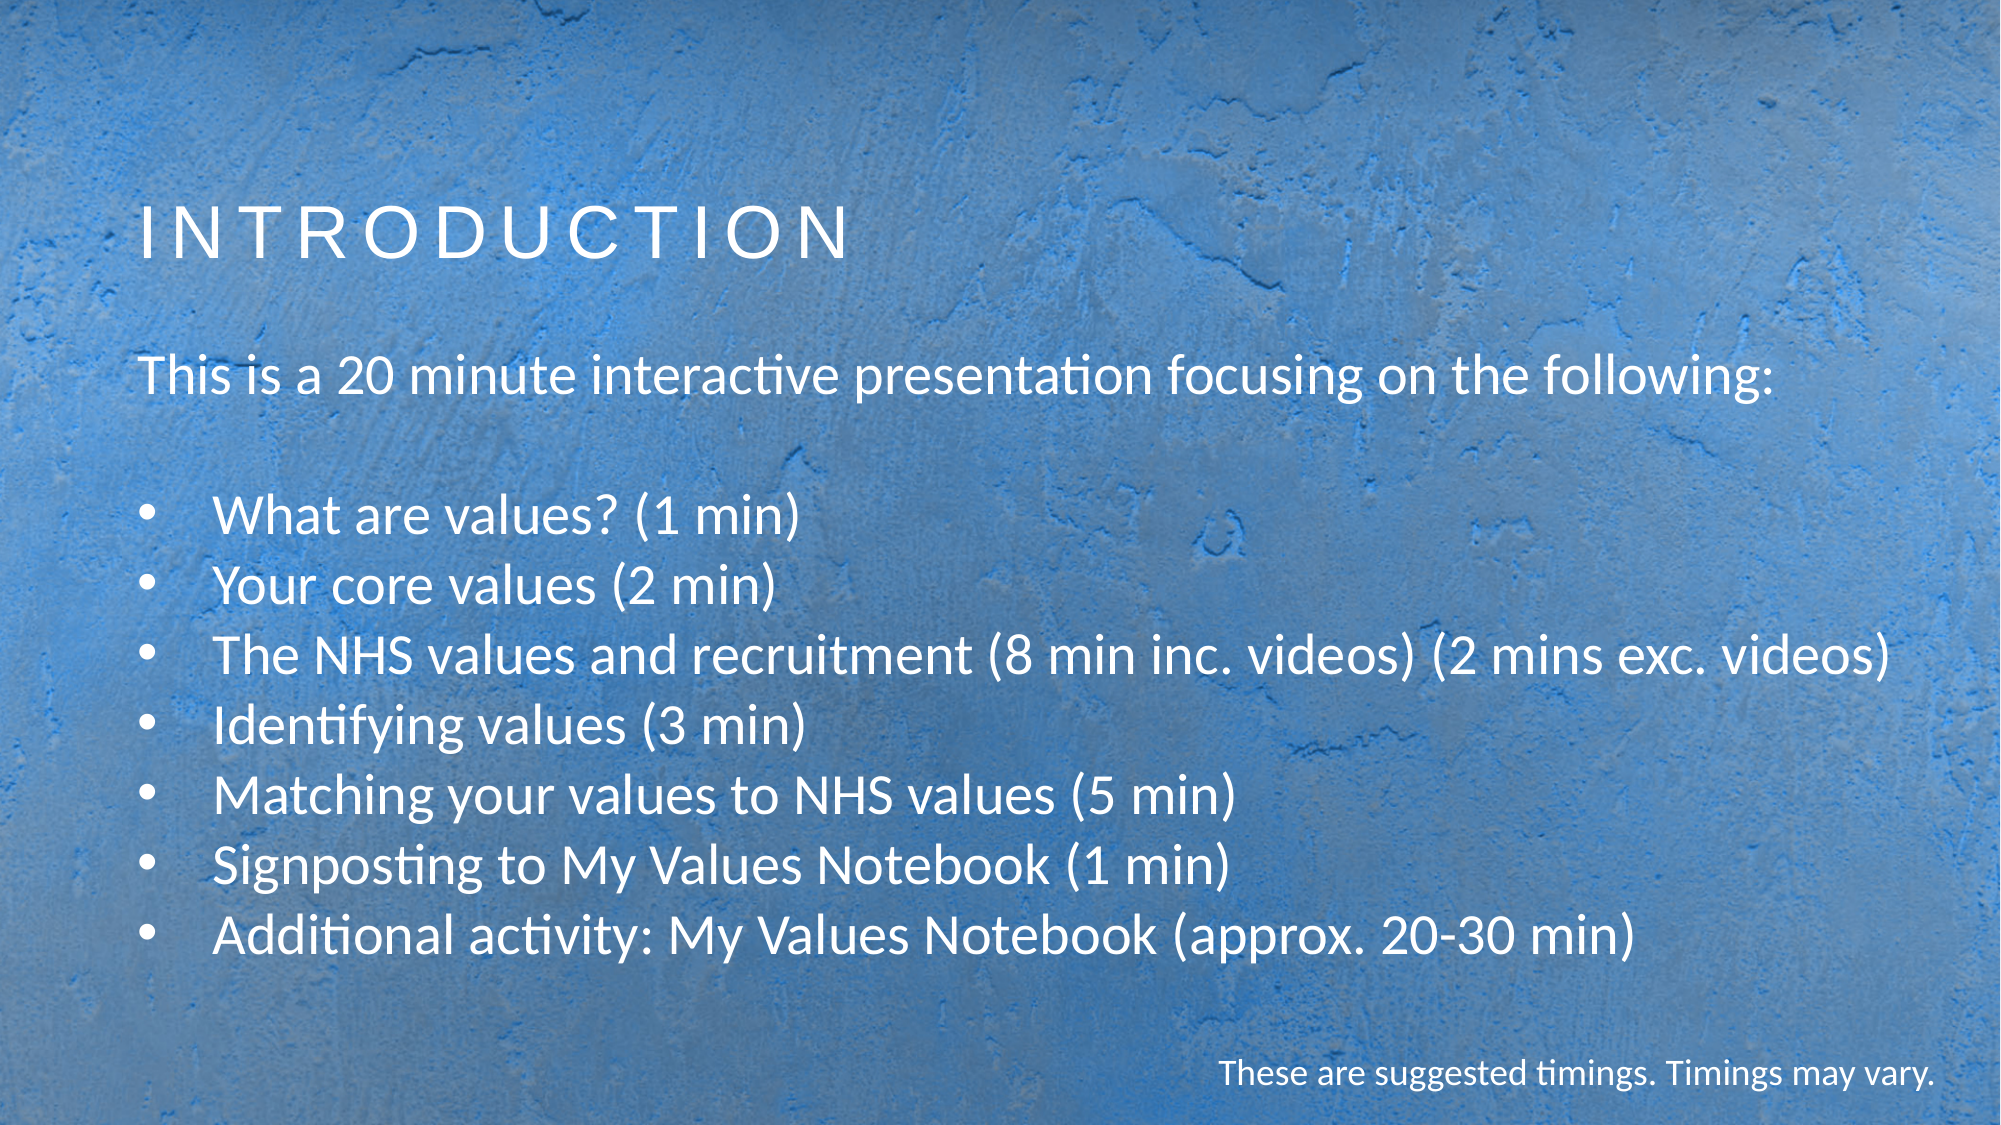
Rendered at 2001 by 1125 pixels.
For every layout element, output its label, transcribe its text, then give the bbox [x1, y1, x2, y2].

title INTRODUCTION [137, 167, 1863, 304]
text_box These are suggested timings. Timings may vary. [1203, 1040, 1991, 1101]
picture [0, 0, 2001, 1125]
text_box This is a 20 minute interactive presentation focusing on the following: What are values? (1 min) Your core values (2 min) The NHS values and recruitment (8 min inc. videos) (2 mins exc. videos) Identifying values (3 min) Matching your values to NHS values (5 min) Signposting to My Values Notebook (1 min) Additional activity: My Values Notebook (approx. 20-30 min) [122, 328, 1936, 974]
